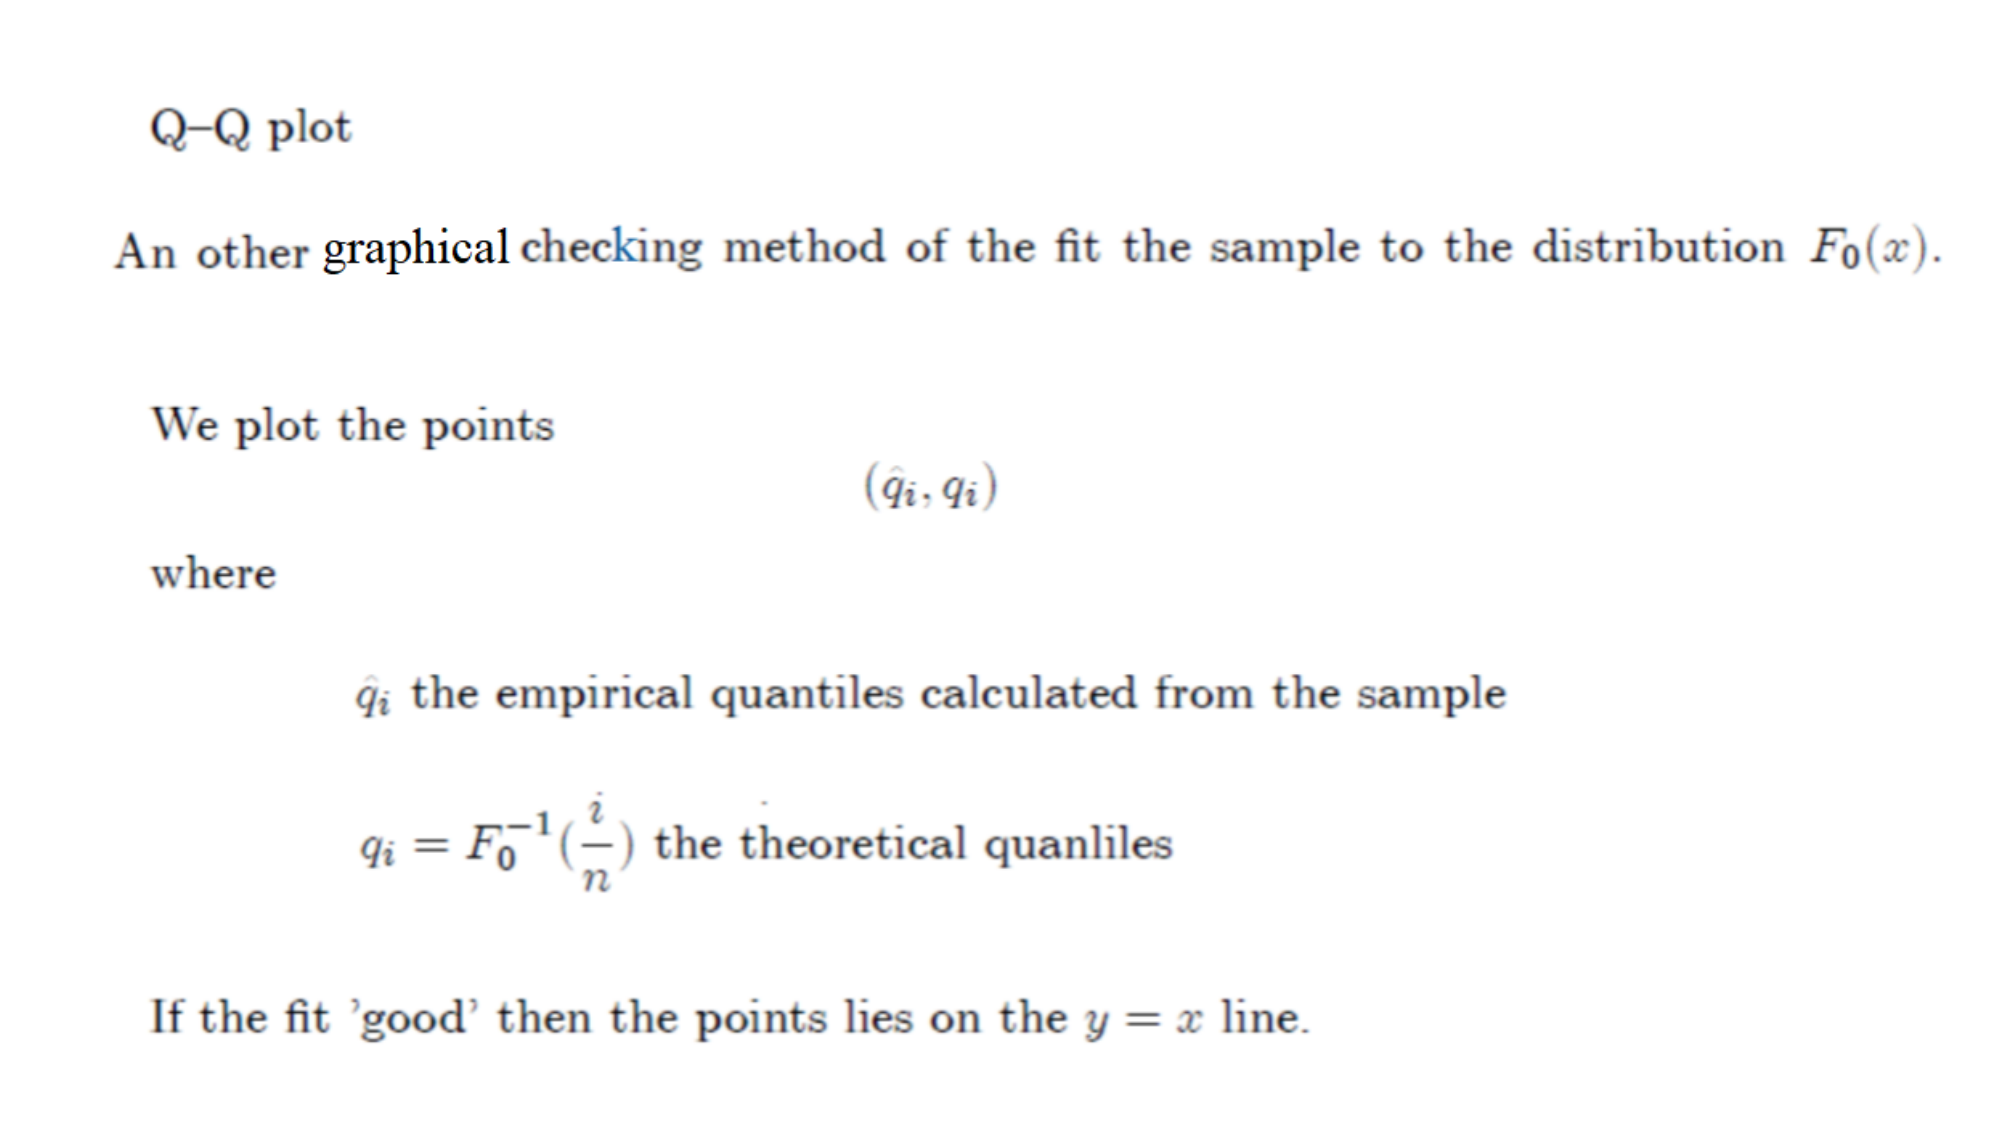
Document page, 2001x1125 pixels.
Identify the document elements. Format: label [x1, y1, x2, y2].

picture [82, 85, 1967, 1065]
